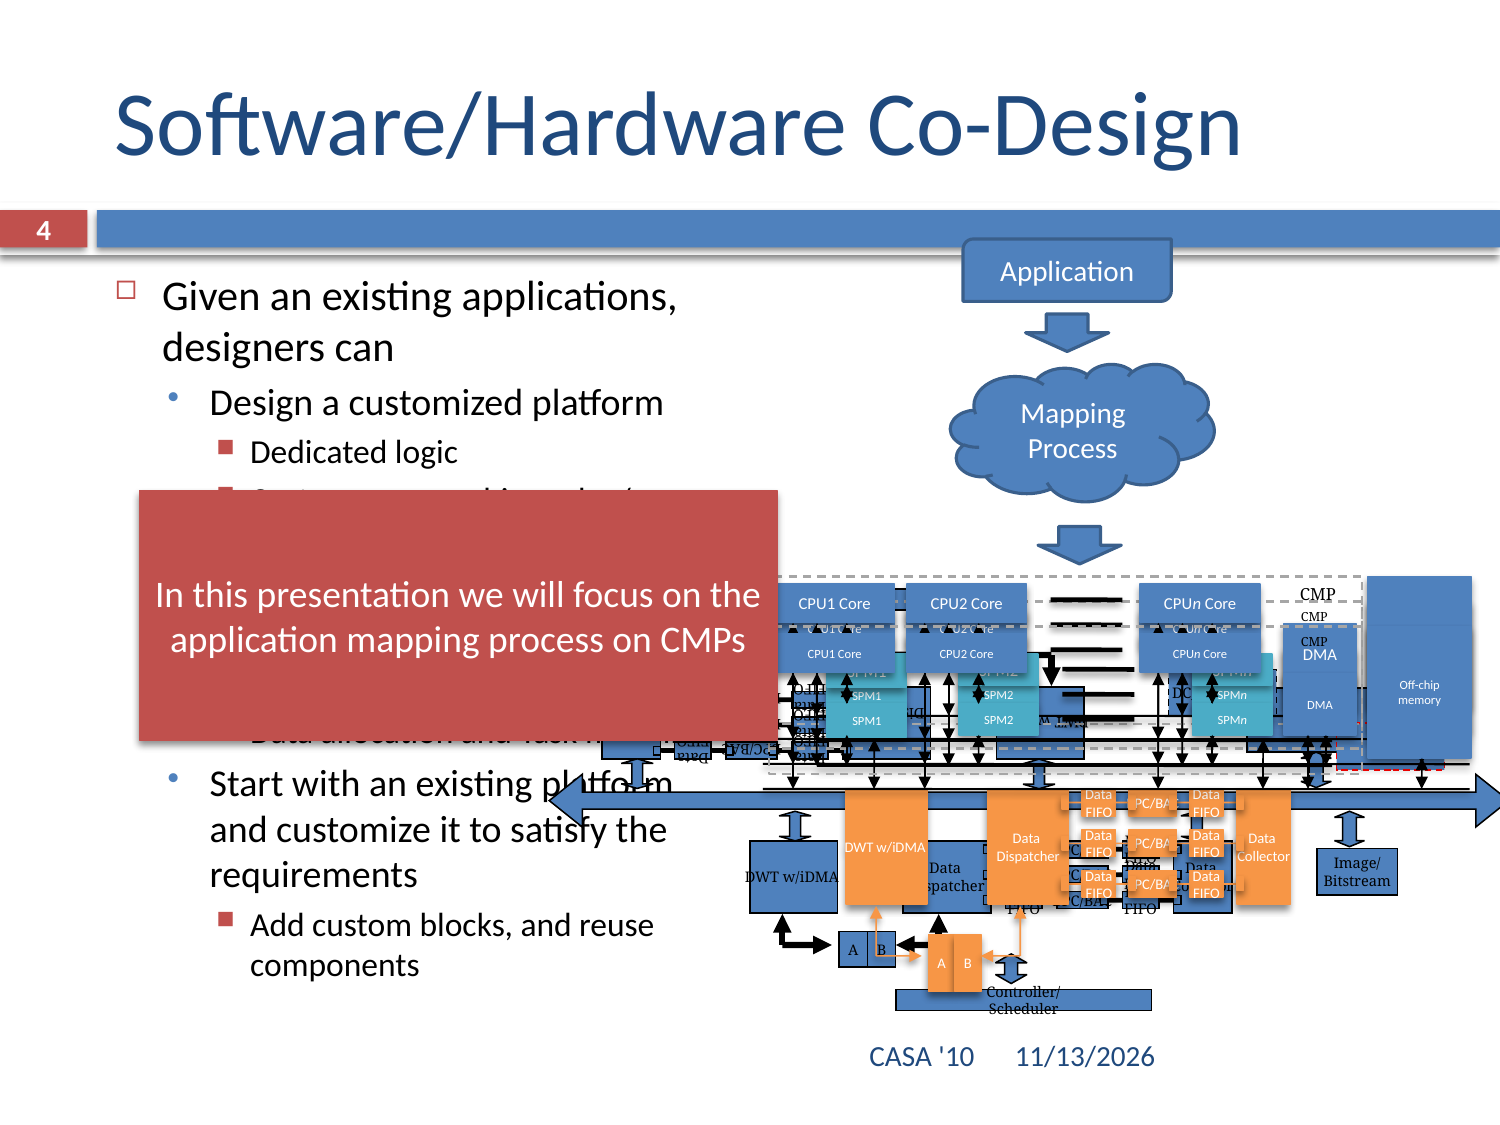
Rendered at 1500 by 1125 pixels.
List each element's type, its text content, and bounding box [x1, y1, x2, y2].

text_box Mapping Process [948, 362, 1216, 504]
text_box Application [961, 237, 1173, 303]
slide_number 4 [0, 208, 88, 249]
footer CASA '10 [99, 1024, 990, 1085]
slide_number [999, 1025, 1438, 1085]
title Software/Hardware Co-Design [99, 37, 1438, 200]
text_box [548, 588, 1500, 1011]
list Given an existing applications, designers can Design a customized platform Dedicated logic Custom memory hierarchy / communication architecture Take an existing platform and efficiently map the application on it Data allocation and Task mapping Start with an existing platform and customize it to satisfy the requirements Add custom blocks, and reuse components [99, 260, 738, 1011]
text_box [1023, 312, 1111, 353]
text_box [1036, 524, 1123, 566]
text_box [762, 626, 1472, 790]
text_box In this presentation we will focus on the application mapping process on CMPs [139, 490, 778, 741]
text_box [762, 799, 1472, 992]
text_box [762, 576, 1472, 626]
